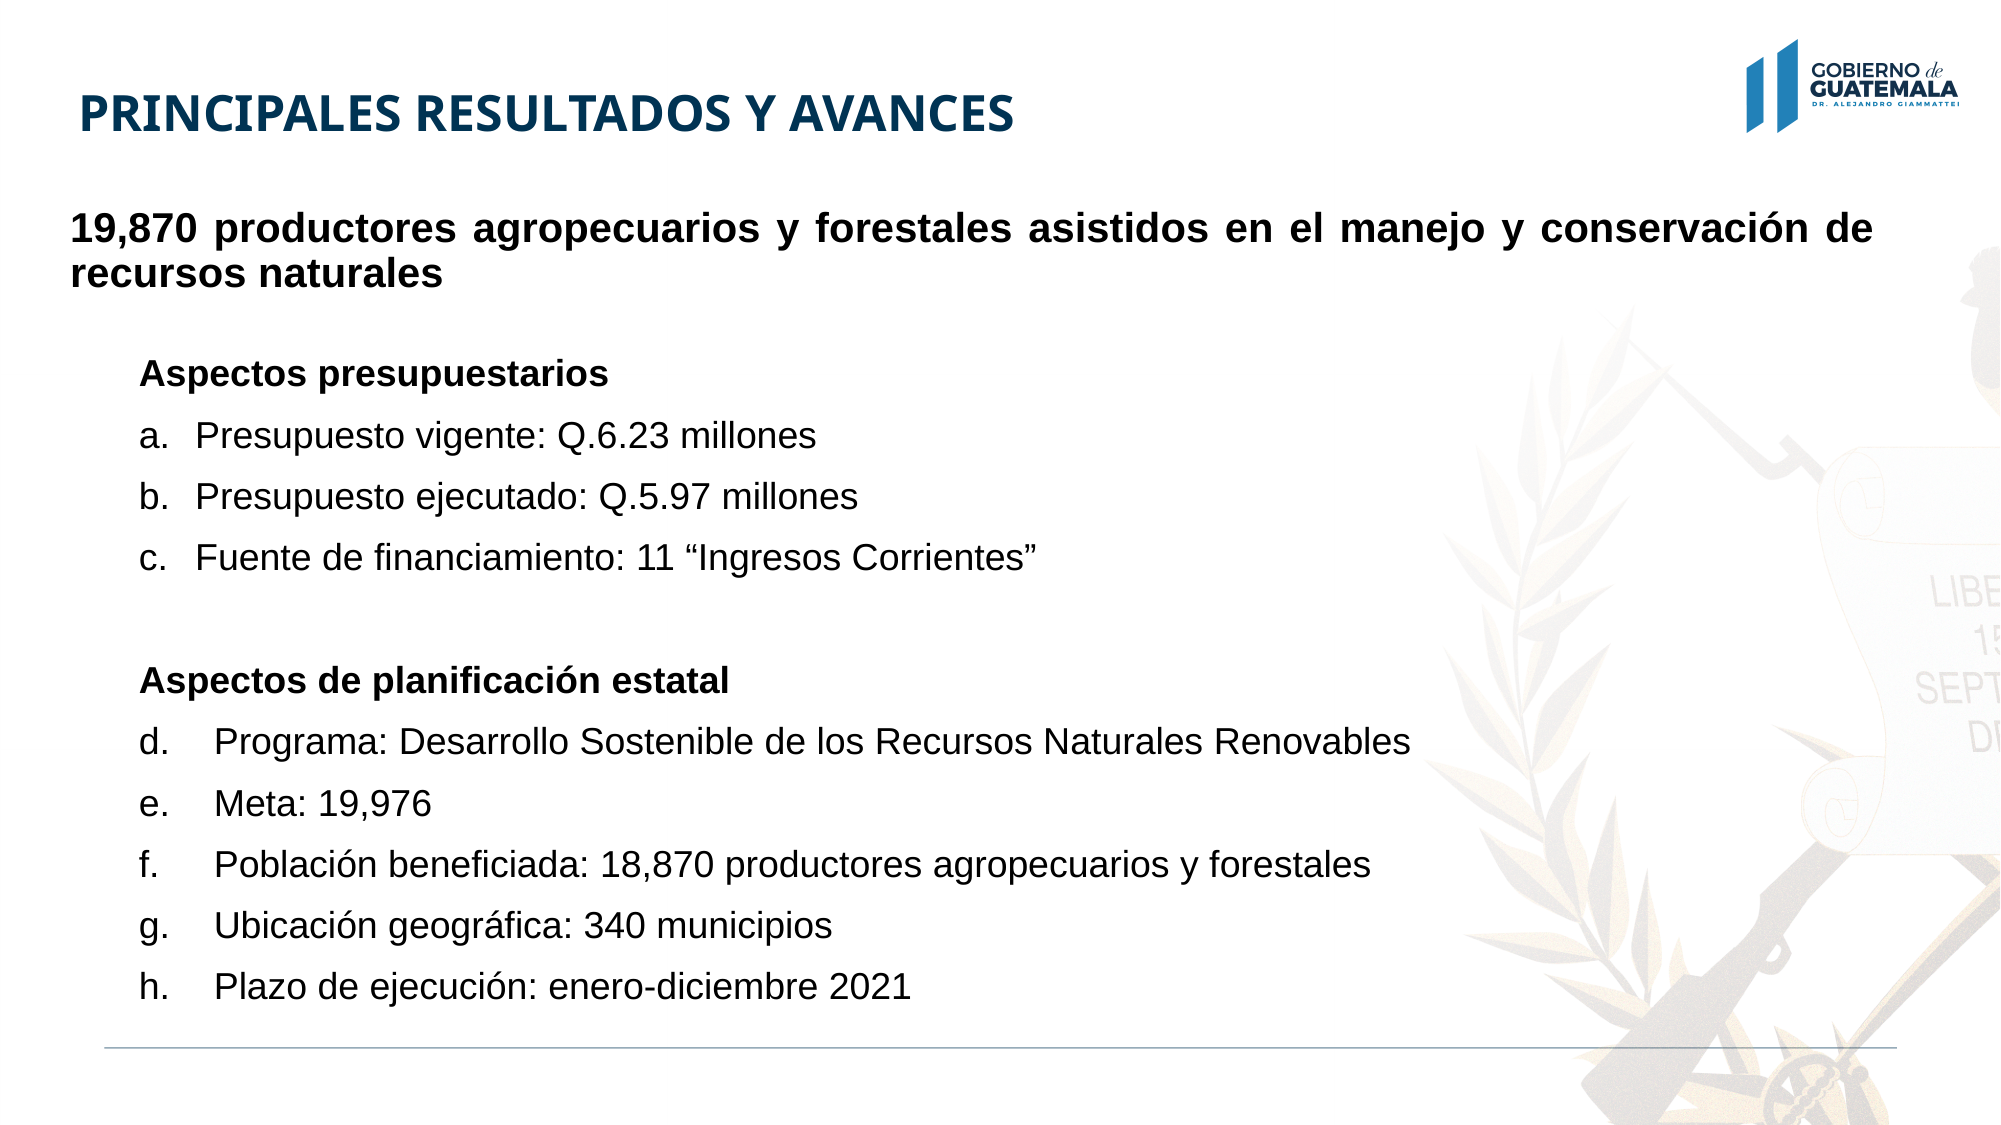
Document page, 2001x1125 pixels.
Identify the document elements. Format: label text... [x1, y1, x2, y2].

picture [0, 0, 2001, 1125]
text_box PRINCIPALES RESULTADOS Y AVANCES [63, 57, 1717, 175]
text_box 19,870 productores agropecuarios y forestales asistidos en el manejo y conservación de recursos naturales [55, 199, 1890, 1043]
text_box Aspectos presupuestarios Presupuesto vigente: Q.6.23 millones Presupuesto ejecutado: Q.5.97 millones Fuente de financiamiento: 11 “Ingresos Corrientes” Aspectos de planificación estatal Programa: Desarrollo Sostenible de los Recursos Naturales Renovables Meta: 19,976 Población beneficiada: 18,870 productores agropecuarios y forestales Ubicación geográfica: 340 municipios Plazo de ejecución: enero-diciembre 2021 [123, 311, 1909, 975]
